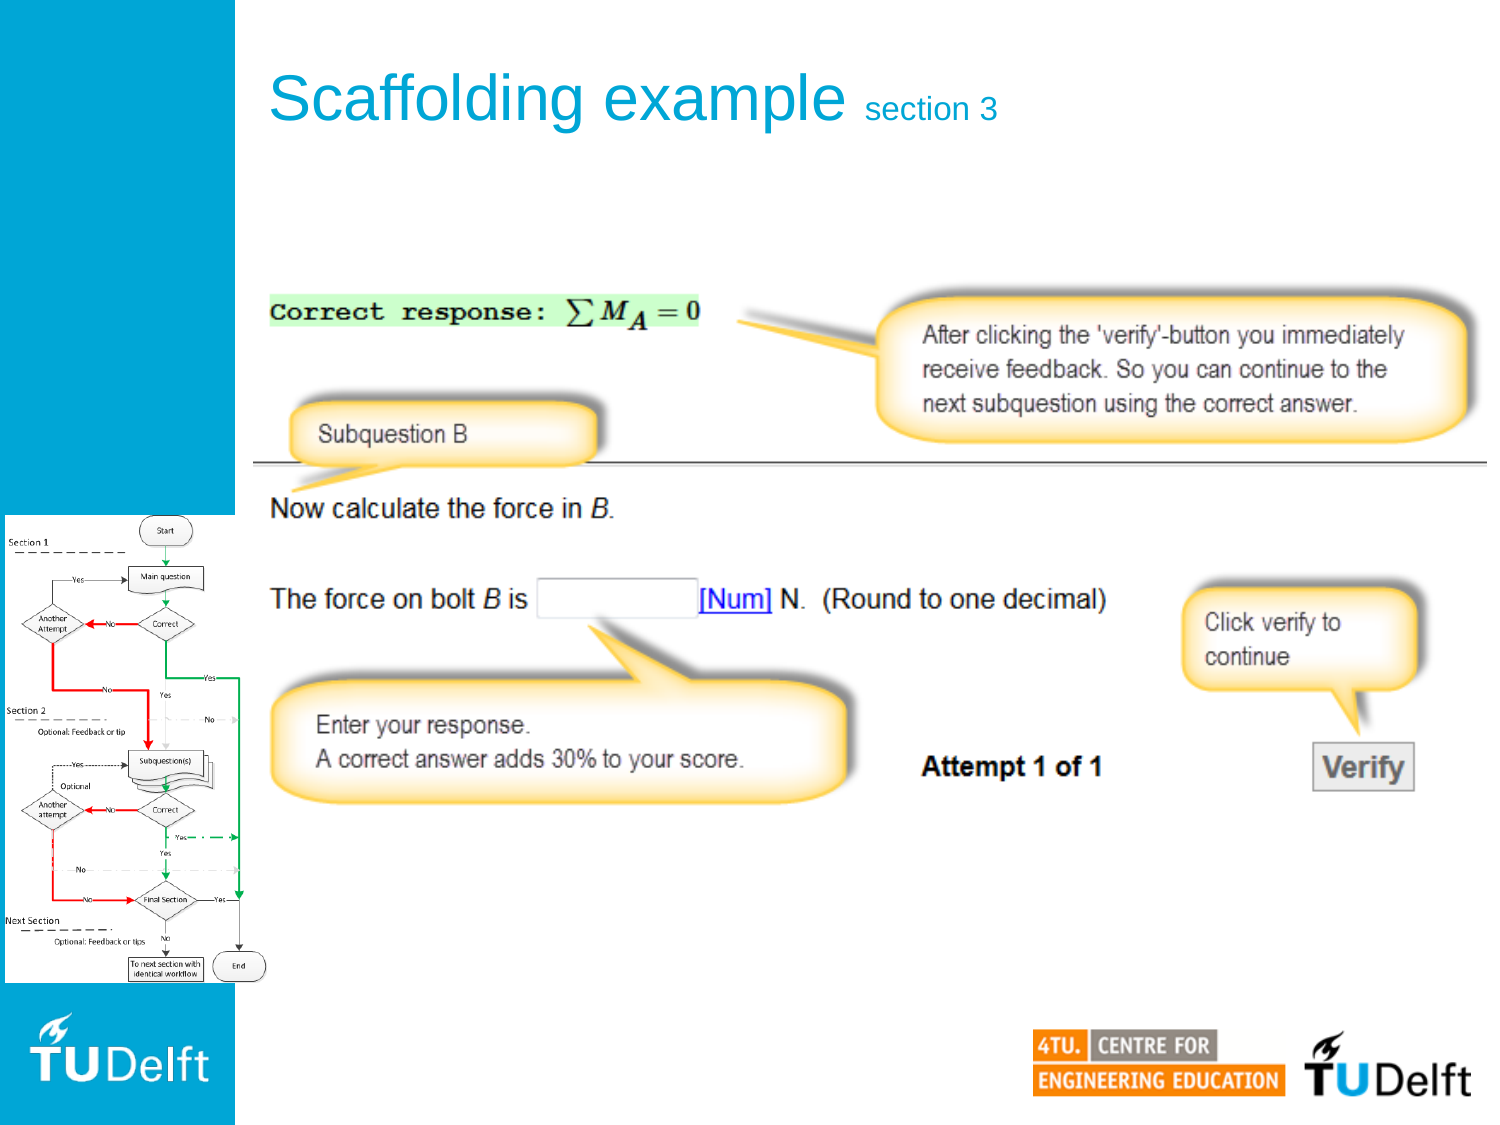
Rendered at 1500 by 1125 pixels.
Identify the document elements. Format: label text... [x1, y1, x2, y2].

picture [1033, 1023, 1471, 1103]
title Scaffolding example section 3 [268, 55, 1423, 231]
picture [6, 514, 268, 984]
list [253, 266, 1487, 809]
